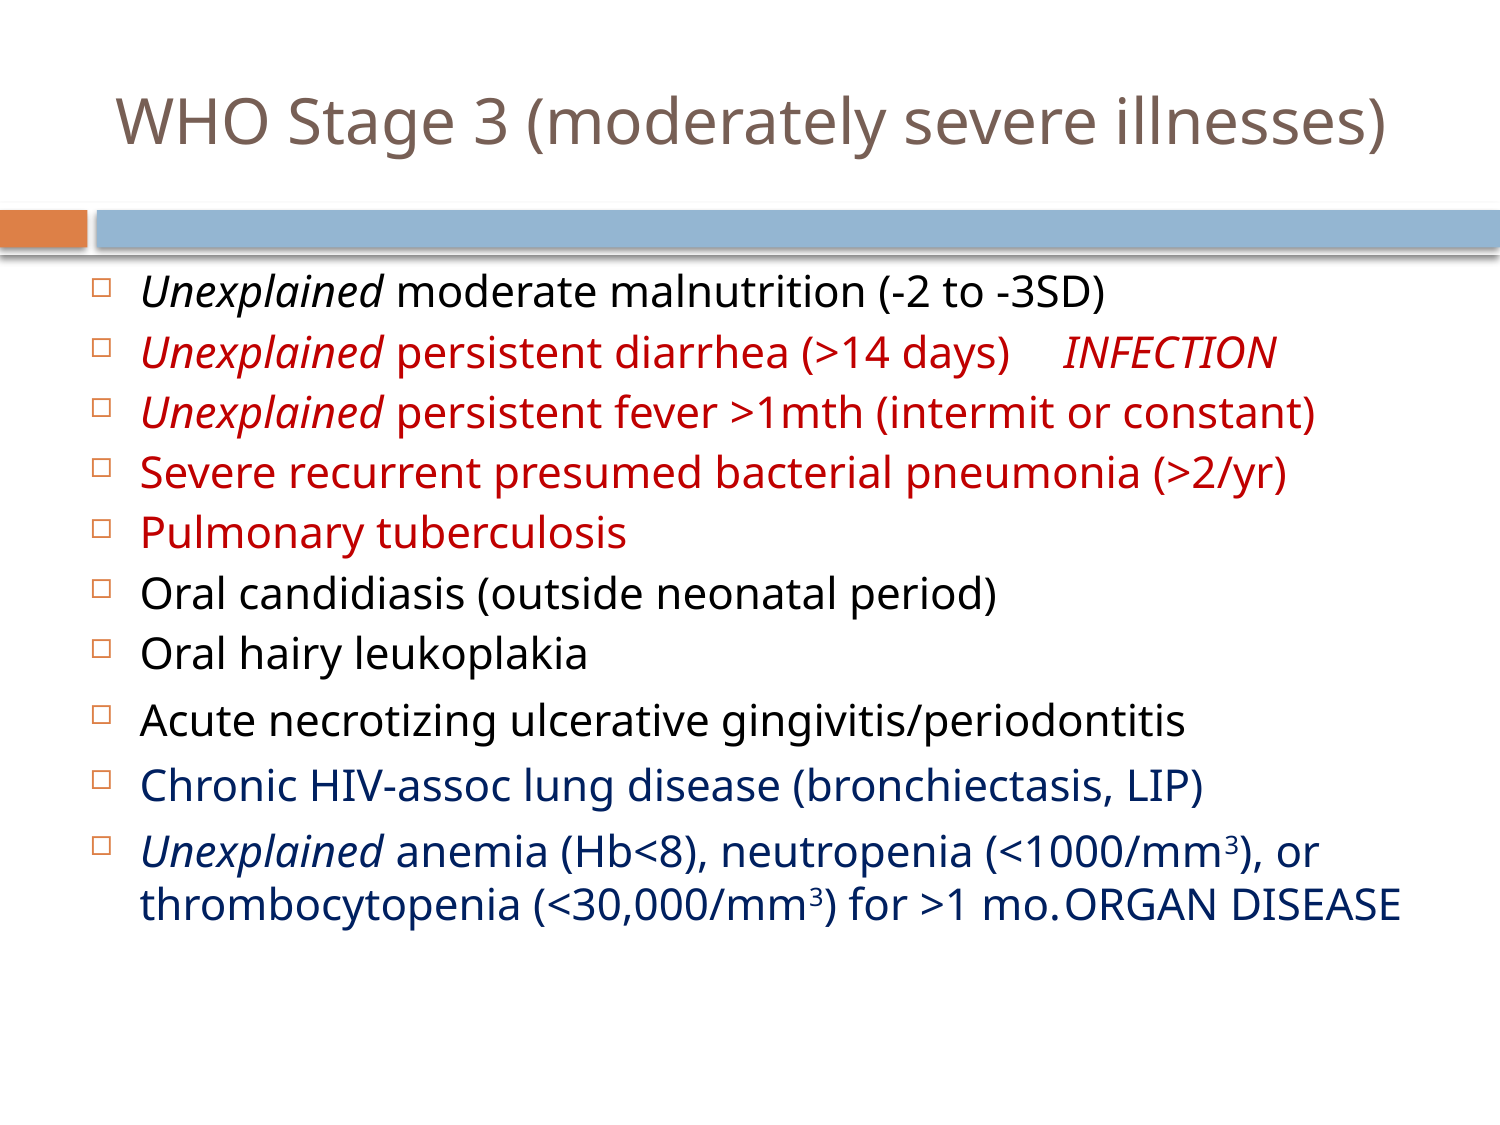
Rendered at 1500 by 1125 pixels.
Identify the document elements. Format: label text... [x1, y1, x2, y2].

list Unexplained moderate malnutrition (-2 to -3SD) Unexplained persistent diarrhea (>14 days) INFECTION Unexplained persistent fever >1mth (intermit or constant) Severe recurrent presumed bacterial pneumonia (>2/yr) Pulmonary tuberculosis Oral candidiasis (outside neonatal period) Oral hairy leukoplakia Acute necrotizing ulcerative gingivitis/periodontitis Chronic HIV-assoc lung disease (bronchiectasis, LIP) Unexplained anemia (Hb<8), neutropenia (<1000/mm3), or thrombocytopenia (<30,000/mm3) for >1 mo. ORGAN DISEASE [75, 262, 1425, 963]
title WHO Stage 3 (moderately severe illnesses) [100, 37, 1438, 200]
